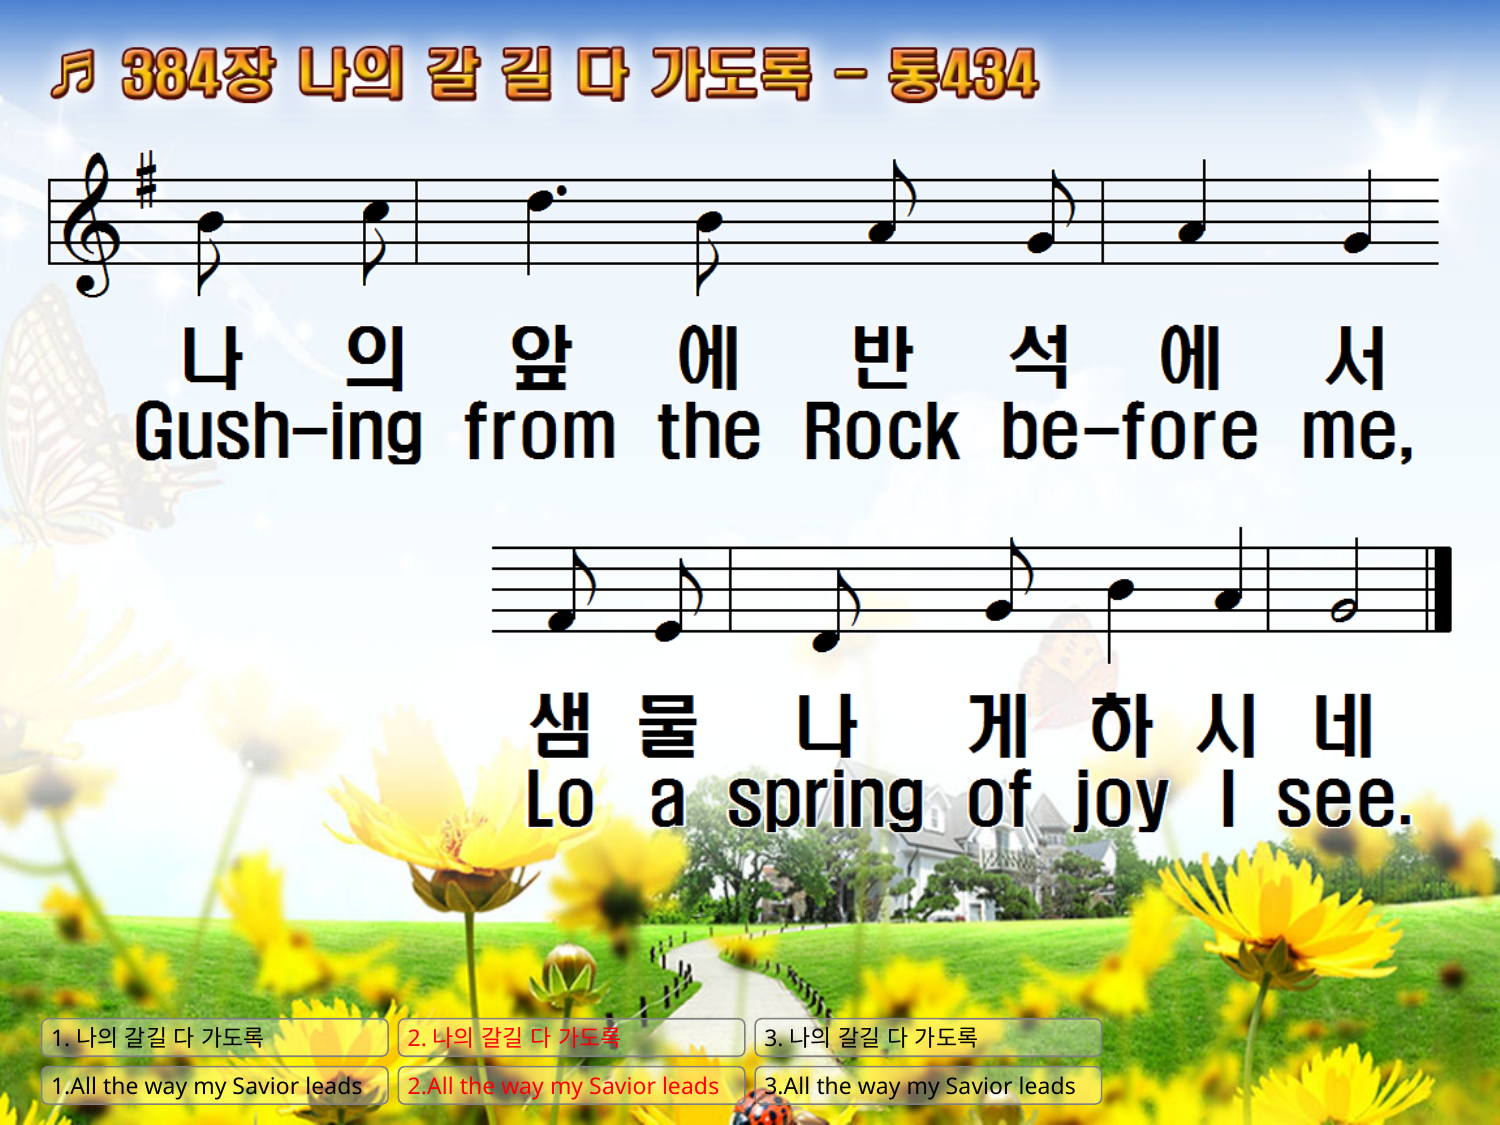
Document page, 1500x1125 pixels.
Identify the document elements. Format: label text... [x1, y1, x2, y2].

text_box 2.나의 갈길 다 가도록 [398, 1018, 745, 1057]
text_box 1.All the way my Savior leads [41, 1066, 389, 1105]
text_box 3.나의 갈길 다 가도록 [755, 1018, 1102, 1057]
text_box 1.나의 갈길 다 가도록 [41, 1018, 389, 1057]
text_box 3.All the way my Savior leads [755, 1066, 1102, 1105]
picture [0, 0, 1500, 1125]
text_box 2.All the way my Savior leads [398, 1066, 745, 1105]
